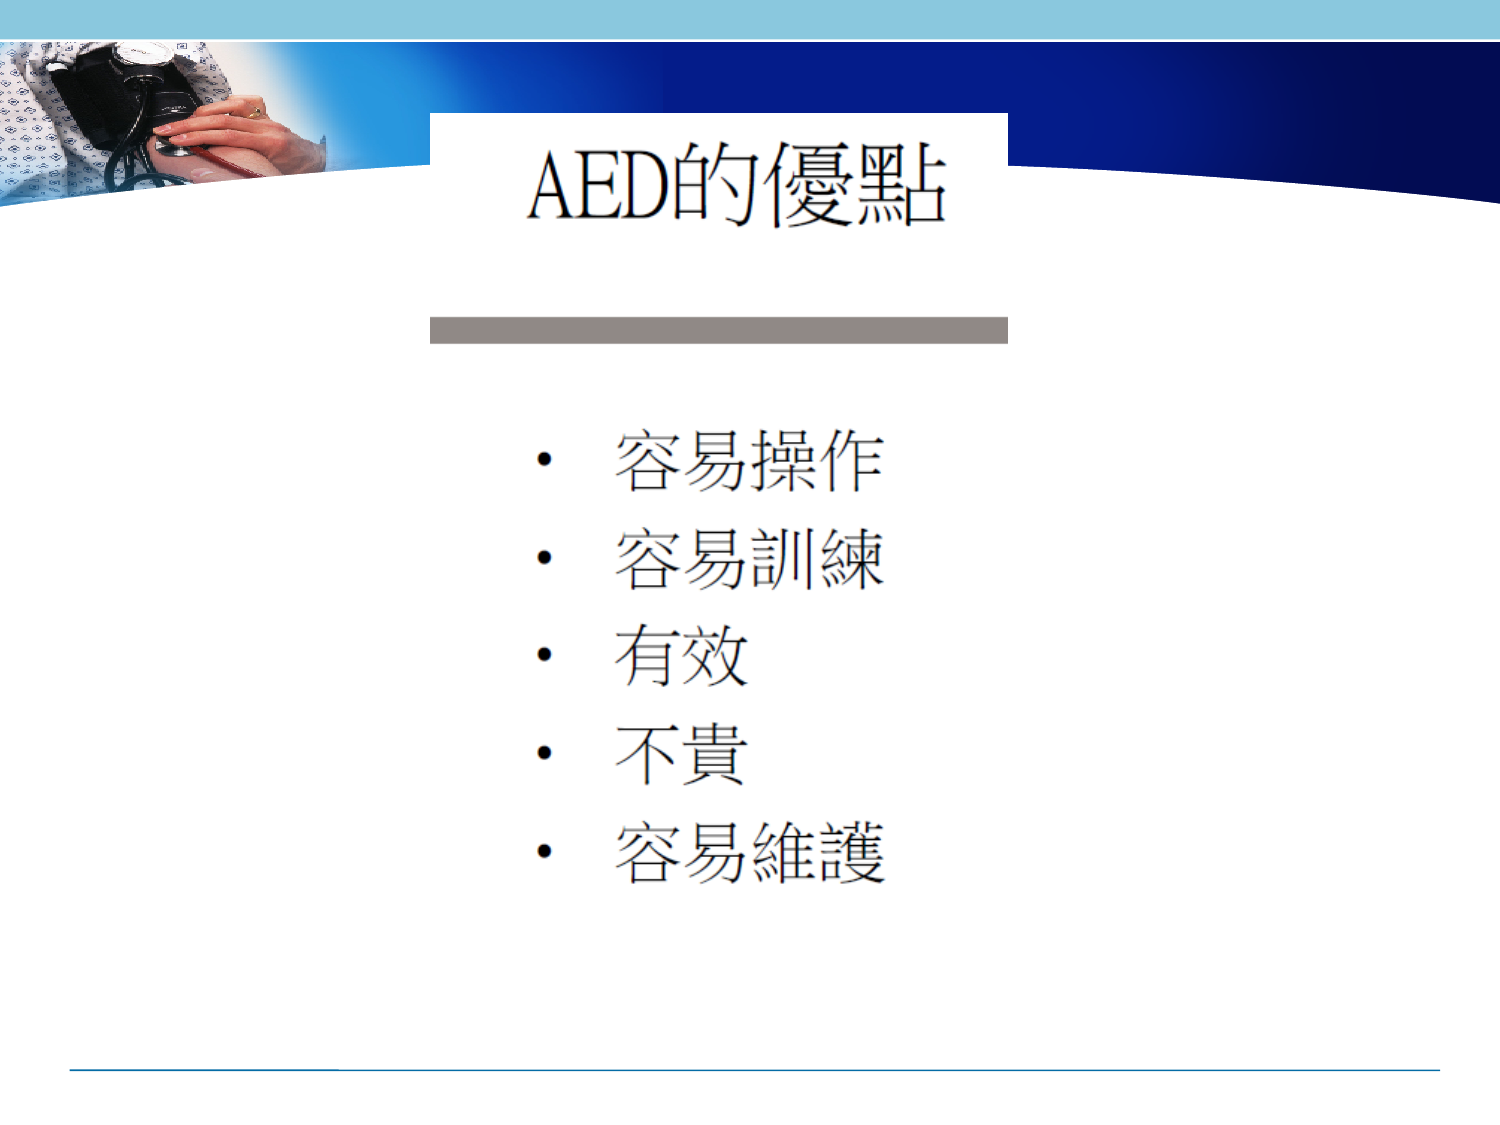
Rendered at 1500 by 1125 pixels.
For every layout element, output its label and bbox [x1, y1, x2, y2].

list [430, 113, 1008, 934]
picture [0, 42, 1500, 206]
